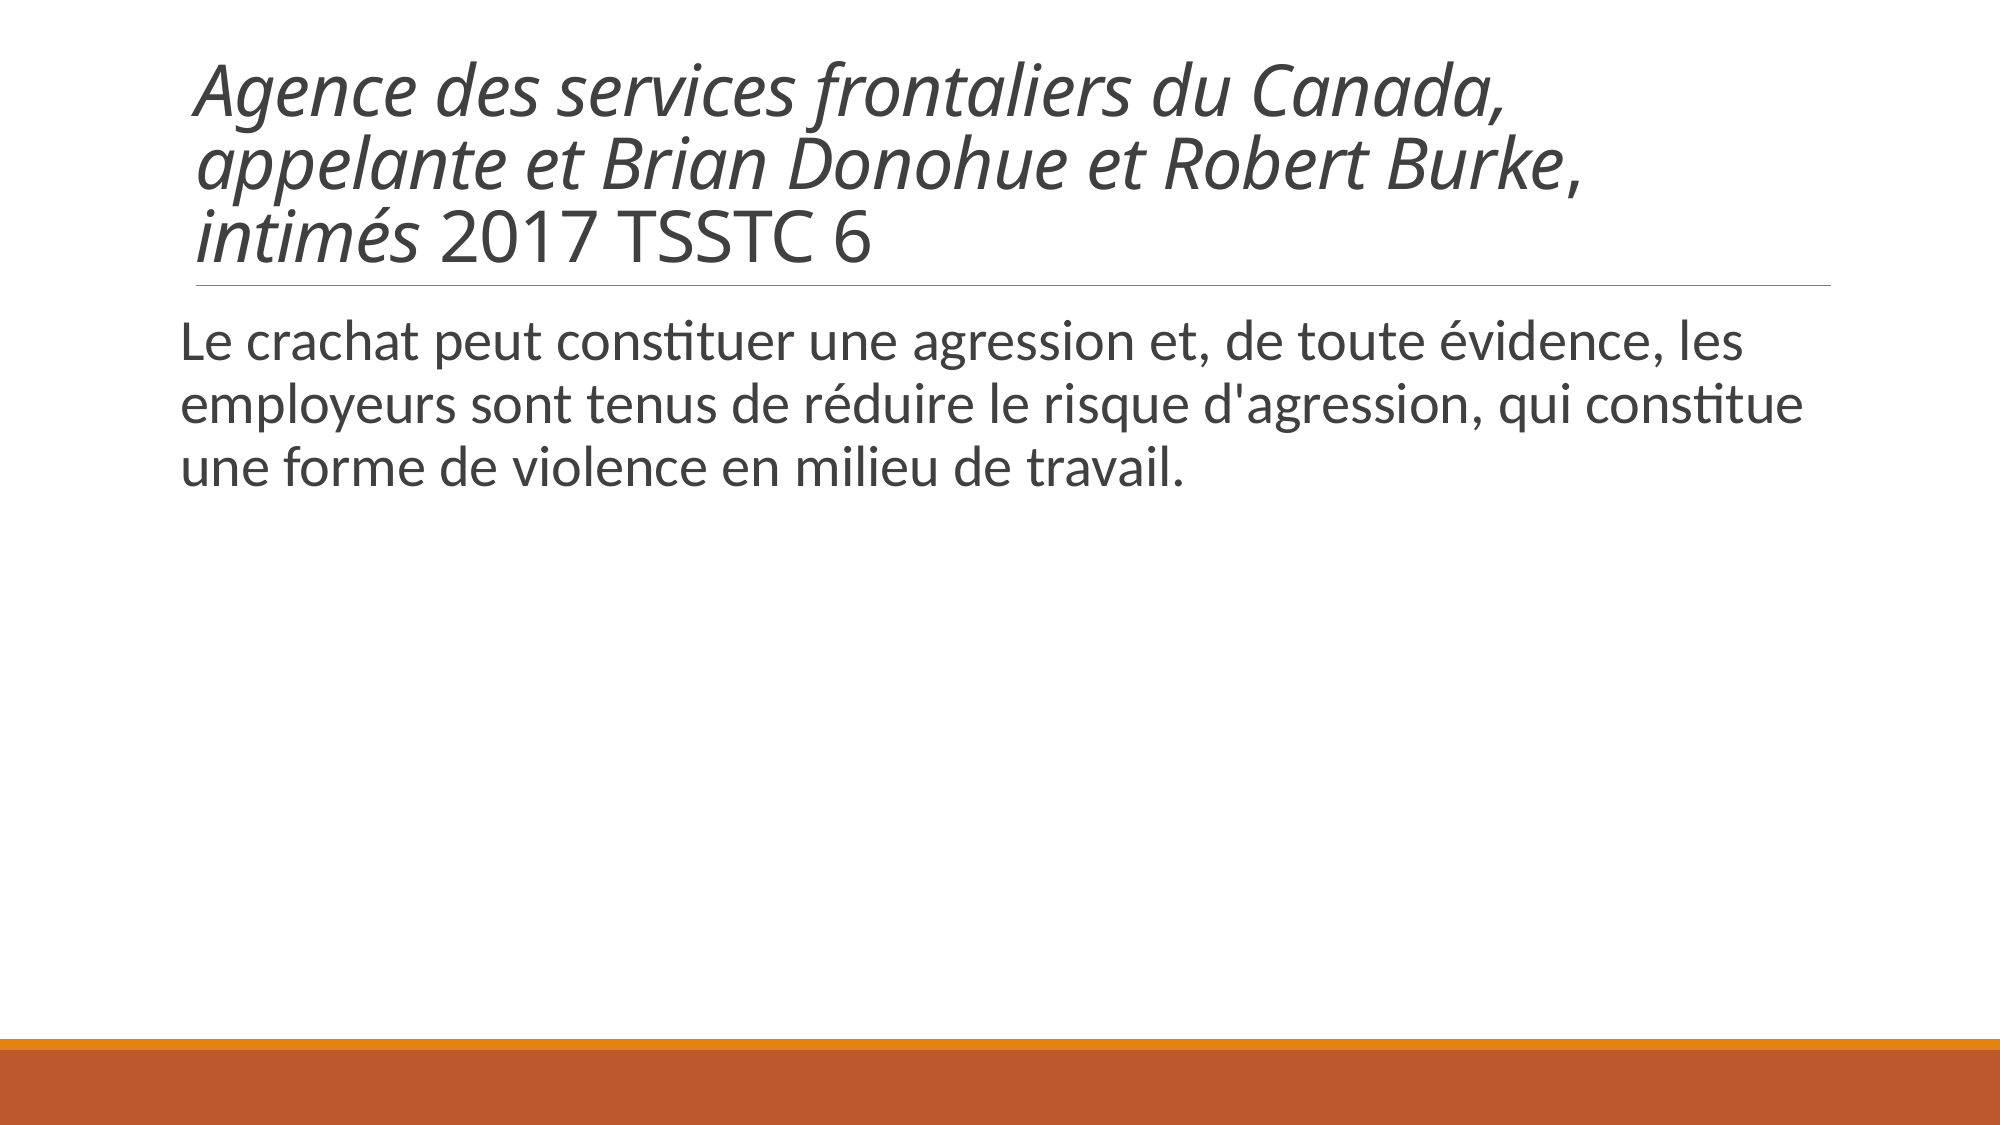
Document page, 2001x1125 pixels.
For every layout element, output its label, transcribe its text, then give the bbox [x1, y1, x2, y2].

title Agence des services frontaliers du Canada, appelante et Brian Donohue et Robert Burke, intimés 2017 TSSTC 6 [180, 47, 1830, 285]
list Le crachat peut constituer une agression et, de toute évidence, les employeurs sont tenus de réduire le risque d'agression, qui constitue une forme de violence en milieu de travail. [180, 302, 1830, 963]
